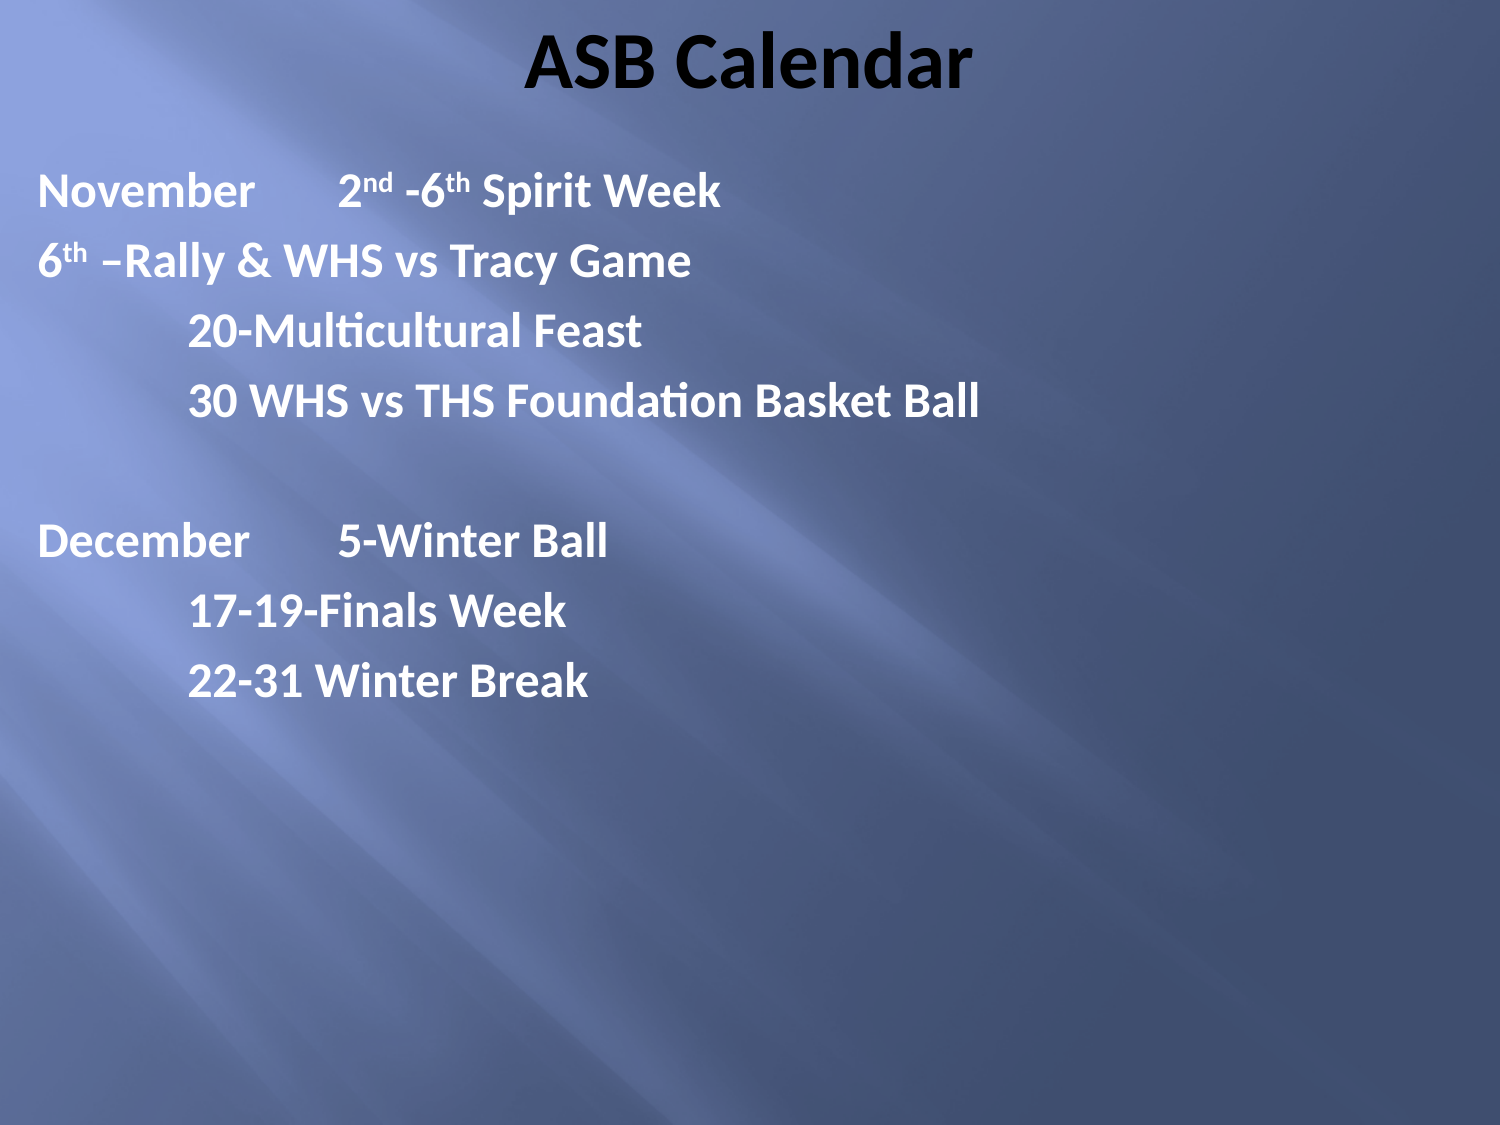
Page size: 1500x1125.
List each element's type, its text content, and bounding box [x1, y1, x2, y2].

list November 2nd -6th Spirit Week 6th –Rally & WHS vs Tracy Game 20-Multicultural Feast 30 WHS vs THS Foundation Basket Ball December 5-Winter Ball 17-19-Finals Week 22-31 Winter Break [0, 149, 1500, 1125]
title ASB Calendar [75, 0, 1425, 113]
